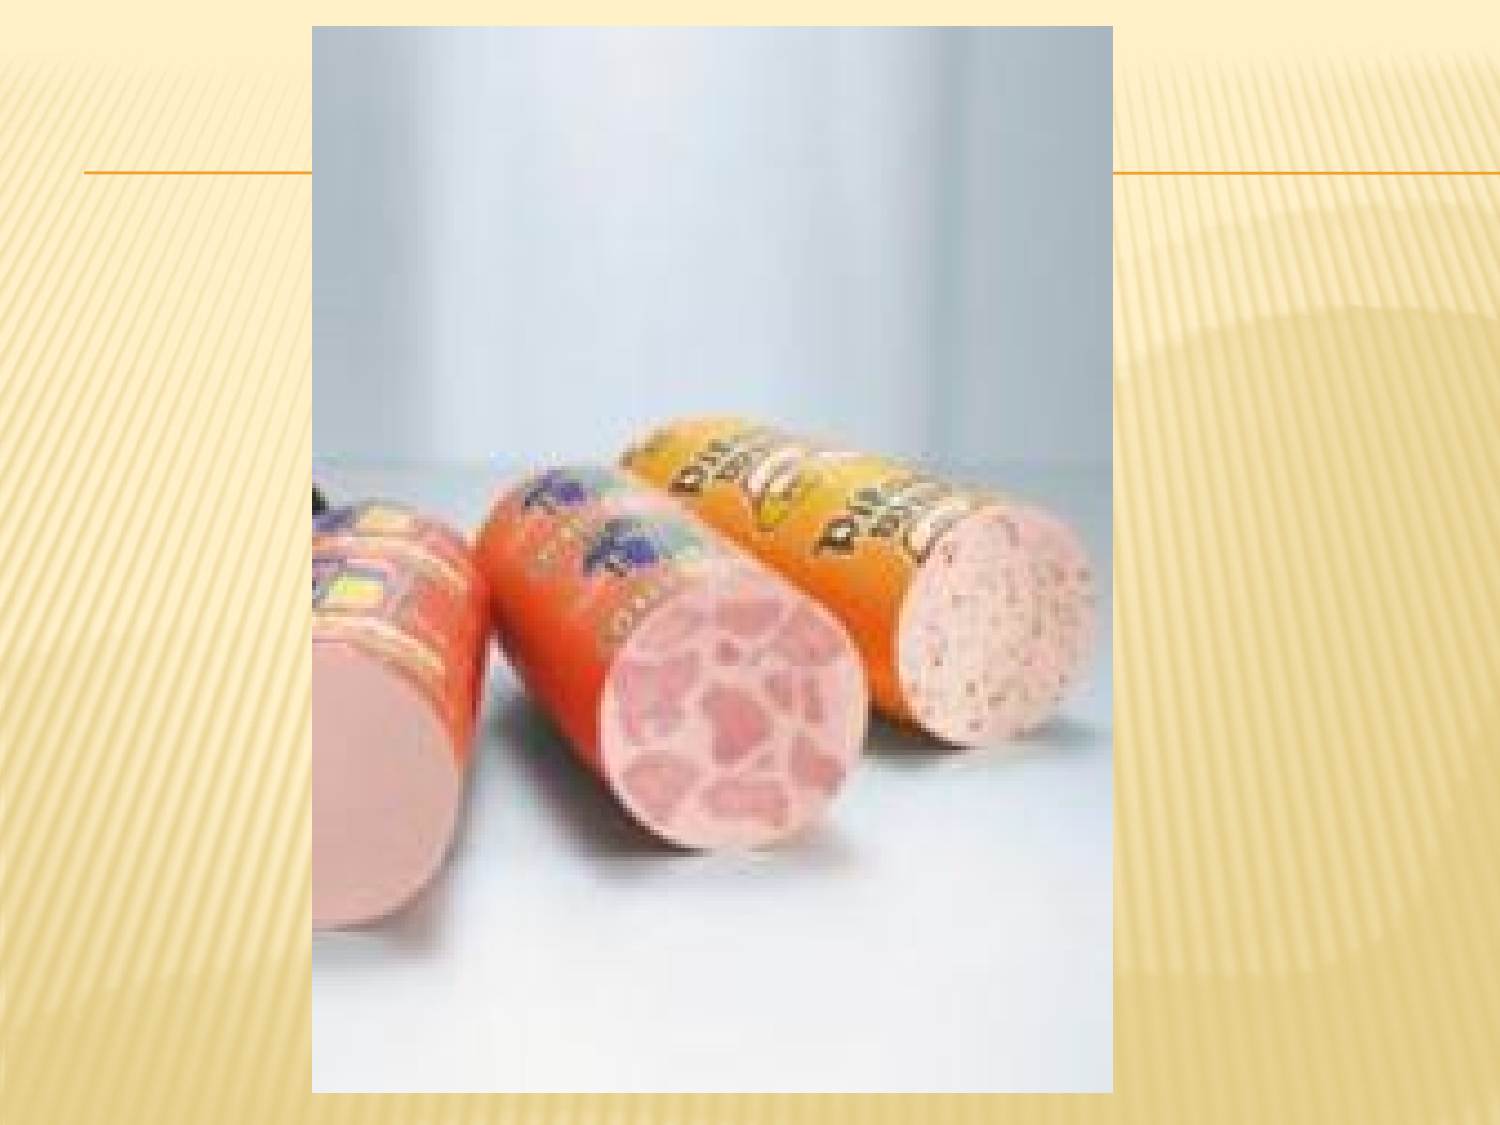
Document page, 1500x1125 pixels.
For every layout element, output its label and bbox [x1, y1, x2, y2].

list [312, 25, 1113, 1094]
